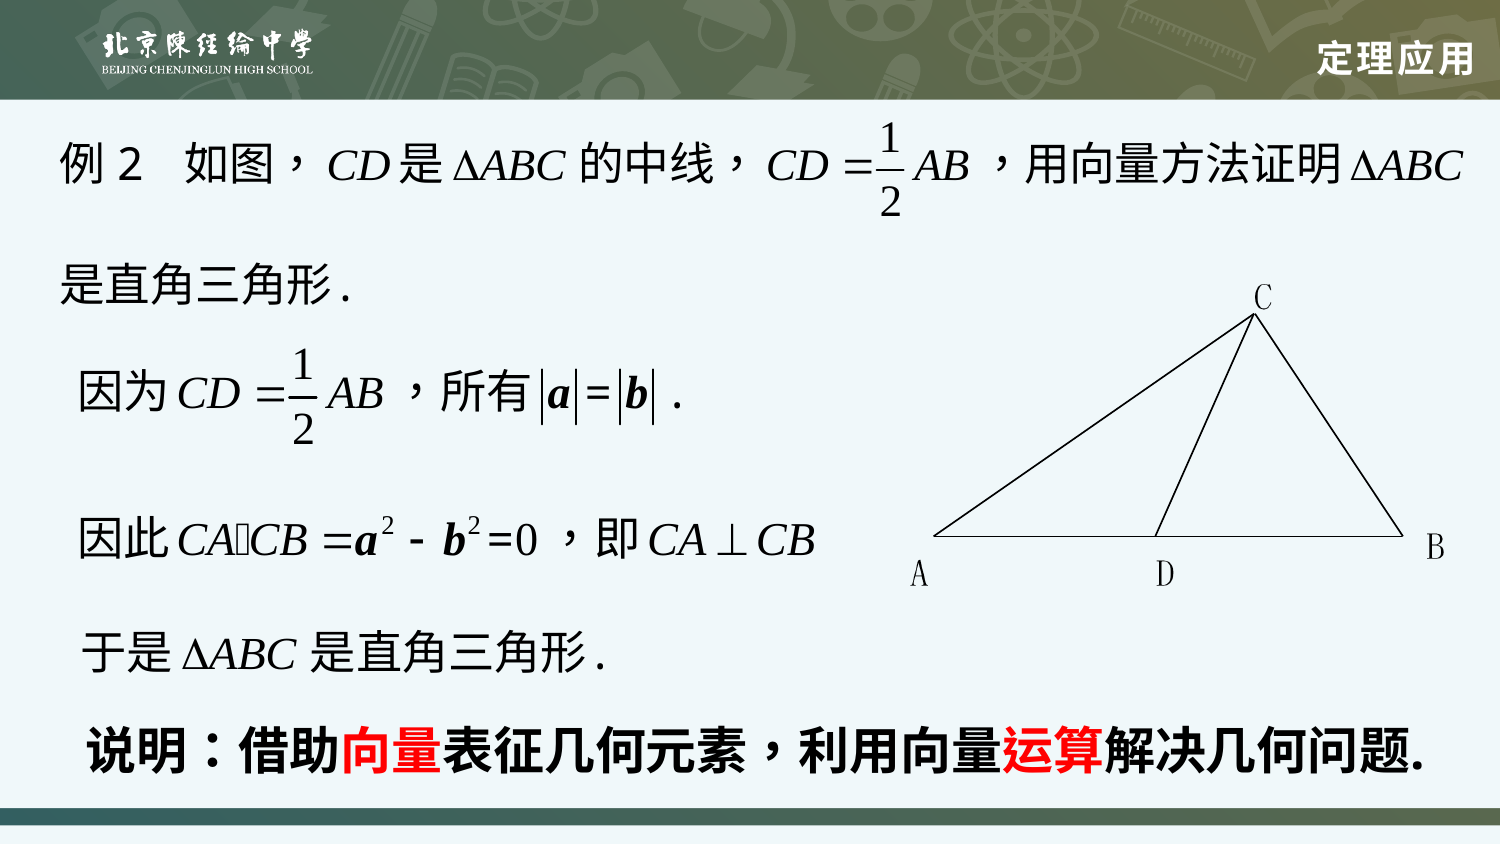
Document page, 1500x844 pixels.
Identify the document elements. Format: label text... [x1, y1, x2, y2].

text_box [59, 100, 1476, 326]
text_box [884, 259, 1476, 621]
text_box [85, 718, 1500, 844]
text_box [0, 326, 1206, 705]
list 定理应用 [615, 5, 1491, 96]
